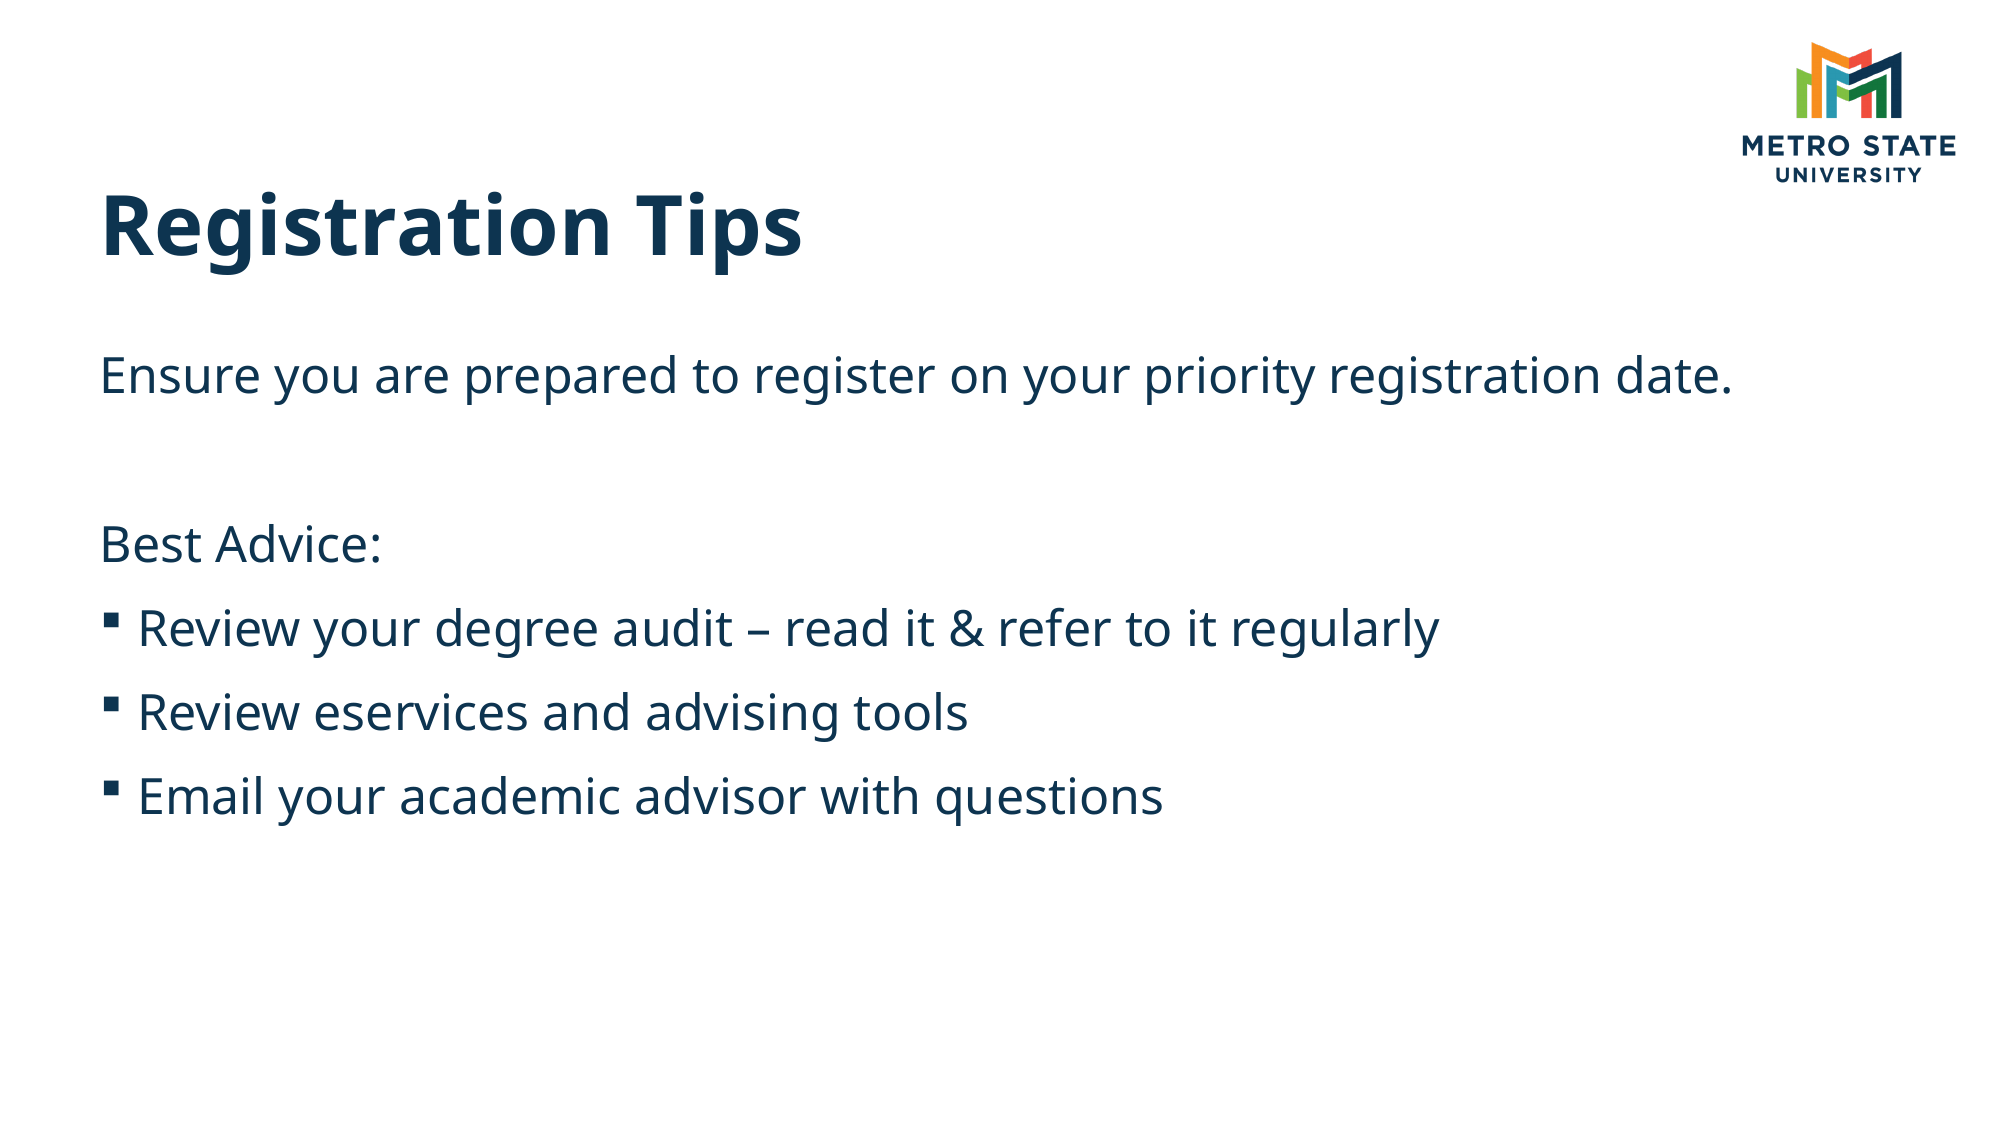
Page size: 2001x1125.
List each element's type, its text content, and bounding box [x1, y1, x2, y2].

title Registration Tips [99, 183, 1900, 340]
picture [1739, 40, 1958, 184]
list Ensure you are prepared to register on your priority registration date. Best Advice: Review your degree audit – read it & refer to it regularly Review eservices and advising tools Email your academic advisor with questions [99, 340, 1900, 846]
